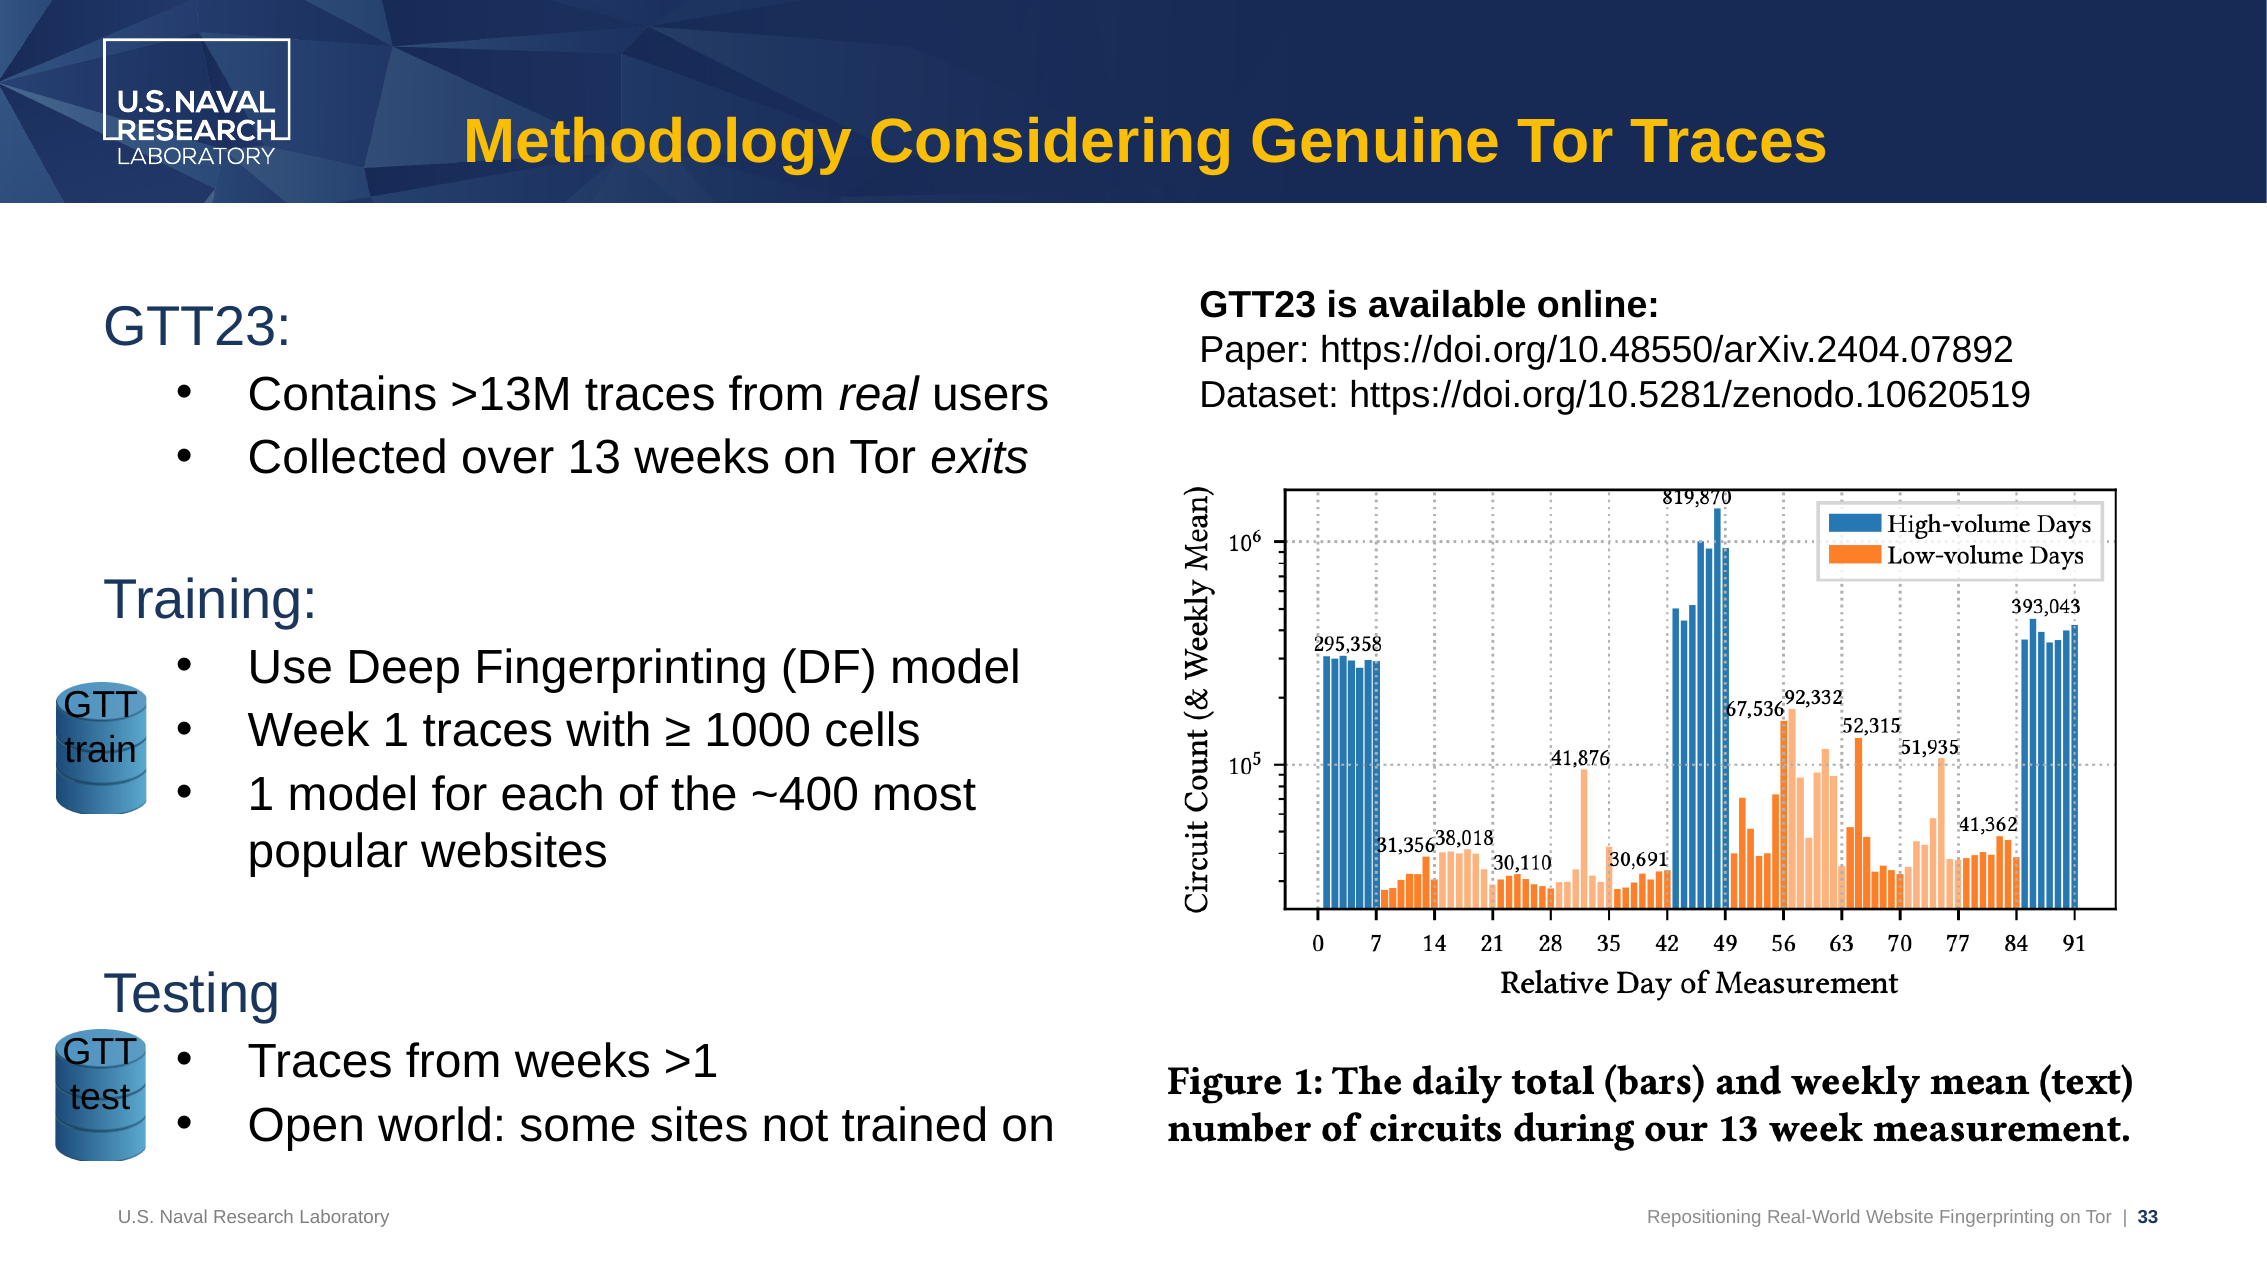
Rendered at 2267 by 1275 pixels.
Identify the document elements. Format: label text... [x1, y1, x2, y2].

footer U.S. Naval Research Laboratory [103, 1181, 868, 1250]
title Methodology Considering Genuine Tor Traces [463, 104, 2113, 180]
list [1160, 475, 2140, 1152]
text_box GTT23 is available online: Paper: https://doi.org/10.48550/arXiv.2404.07892 Dataset: https://doi.org/10.5281/zenodo.10620519 [1184, 272, 2047, 423]
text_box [47, 1019, 154, 1161]
picture [0, 0, 2267, 203]
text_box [47, 672, 154, 814]
list GTT23: Contains >13M traces from real users Collected over 13 weeks on Tor exits Training: Use Deep Fingerprinting (DF) model Week 1 traces with ≥ 1000 cells 1 model for each of the ~400 most popular websites Testing Traces from weeks >1 Open world: some sites not trained on [103, 289, 1106, 1152]
slide_number Repositioning Real-World Website Fingerprinting on Tor | 33 [1255, 1181, 2159, 1250]
